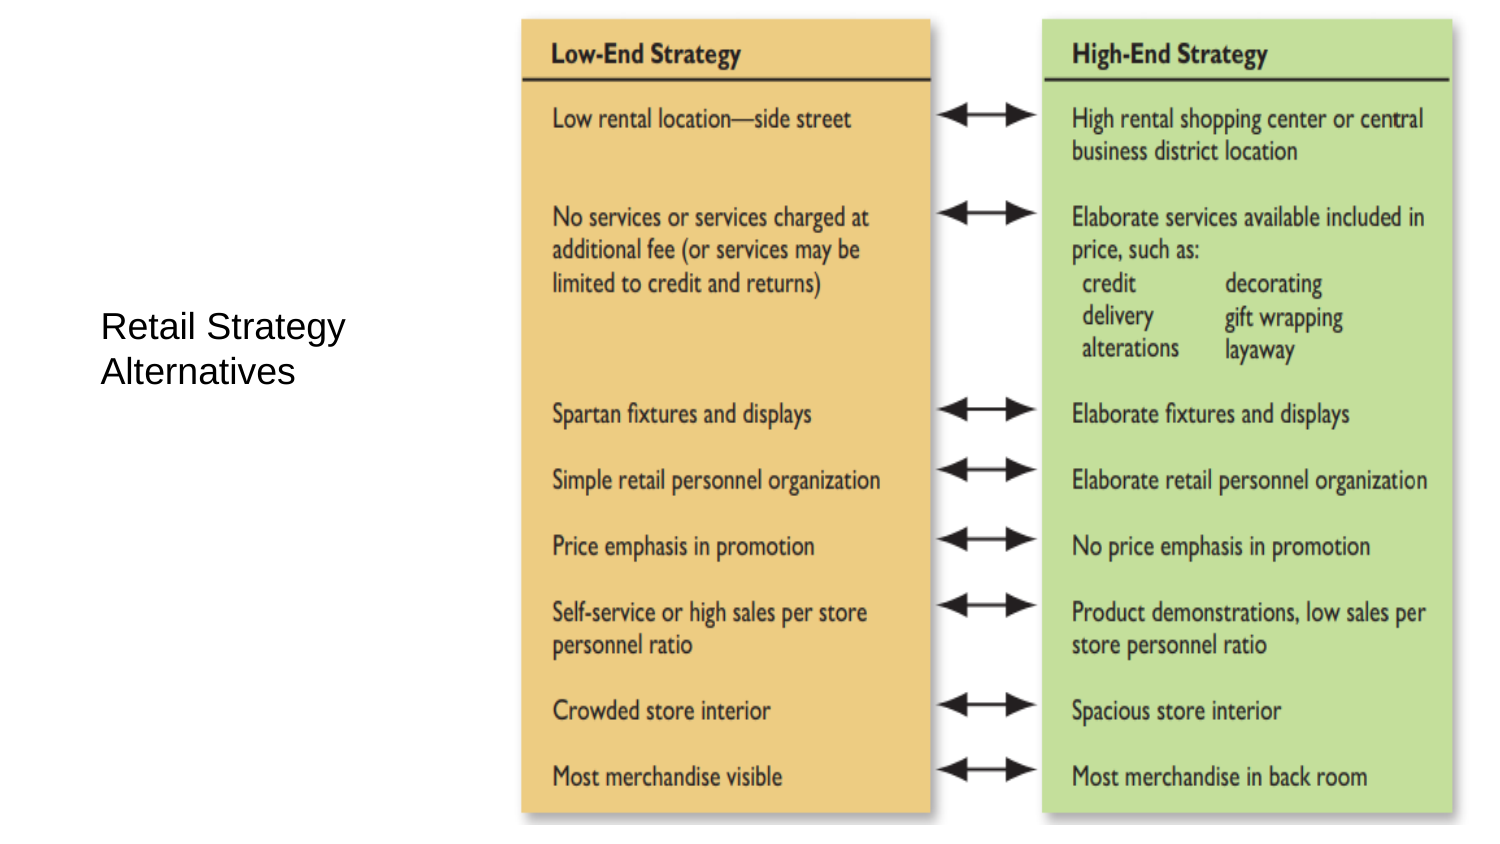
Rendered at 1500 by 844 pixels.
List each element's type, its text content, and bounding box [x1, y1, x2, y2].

text_box Retail Strategy Alternatives [85, 294, 410, 400]
picture [476, 0, 1486, 825]
